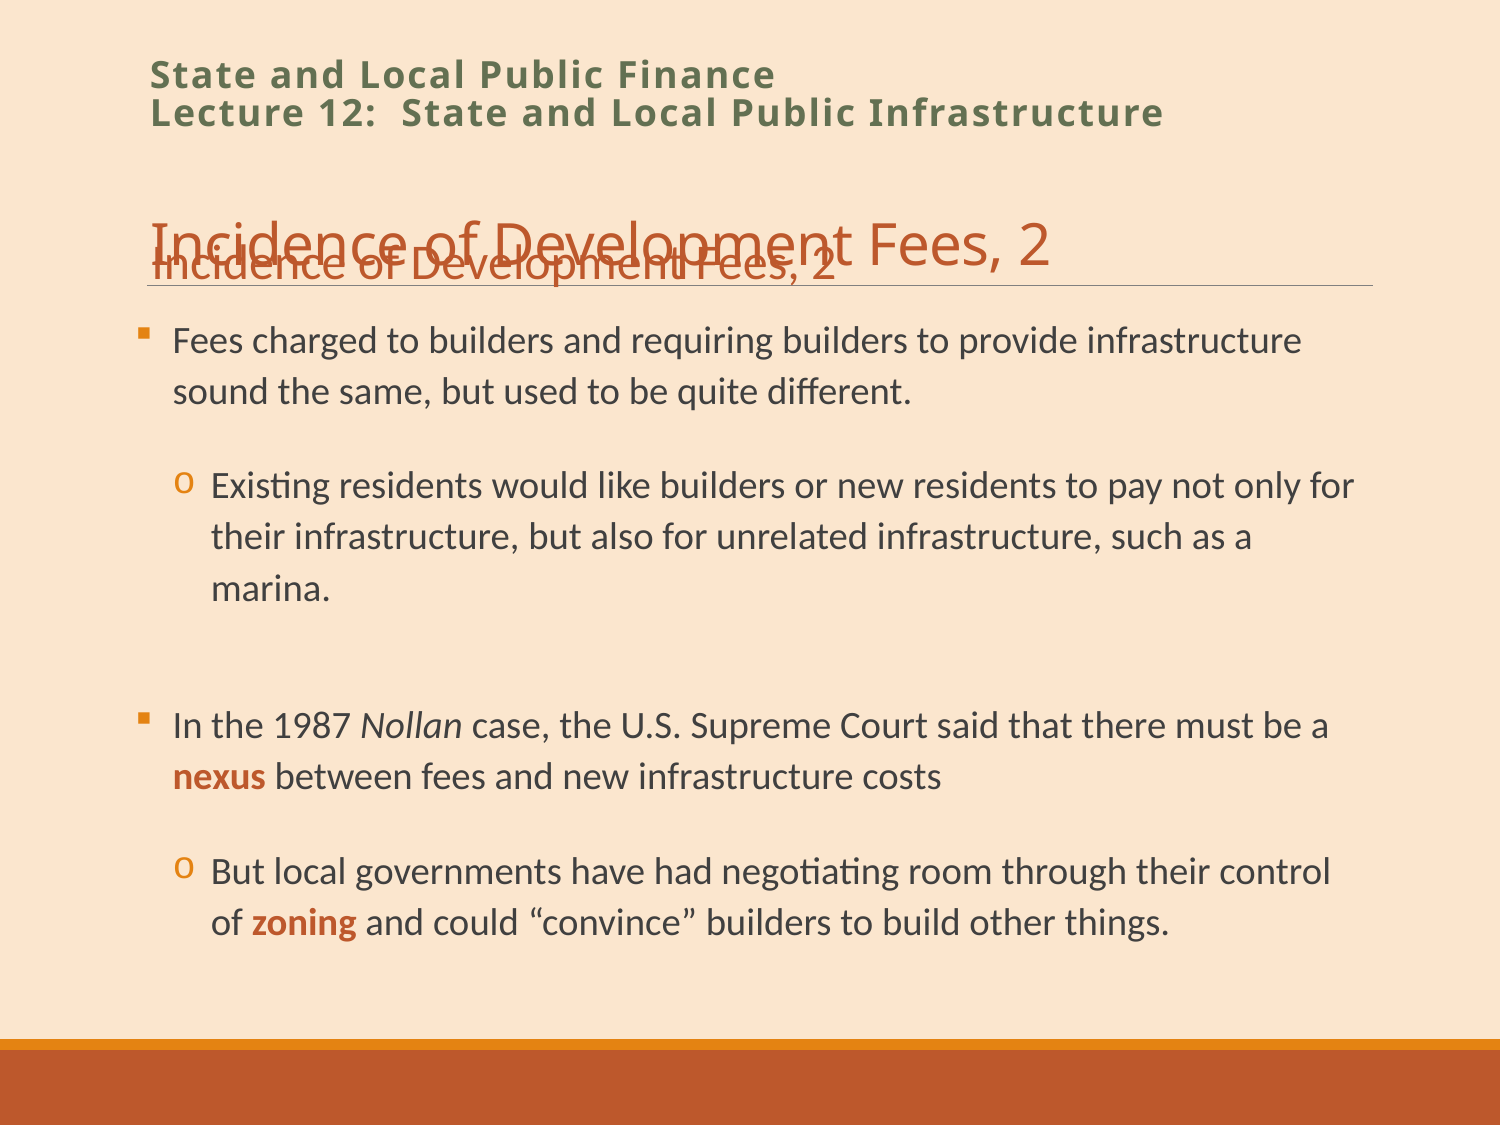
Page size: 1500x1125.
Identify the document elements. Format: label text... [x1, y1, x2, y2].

text_box Incidence of Development Fees, 2 [136, 285, 852, 297]
list Fees charged to builders and requiring builders to provide infrastructure sound the same, but used to be quite different. Existing residents would like builders or new residents to pay not only for their infrastructure, but also for unrelated infrastructure, such as a marina. In the 1987 Nollan case, the U.S. Supreme Court said that there must be a nexus between fees and new infrastructure costs But local governments have had negotiating room through their control of zoning and could “convince” builders to build other things. [135, 302, 1373, 963]
title Incidence of Development Fees, 2 [135, 47, 1373, 285]
